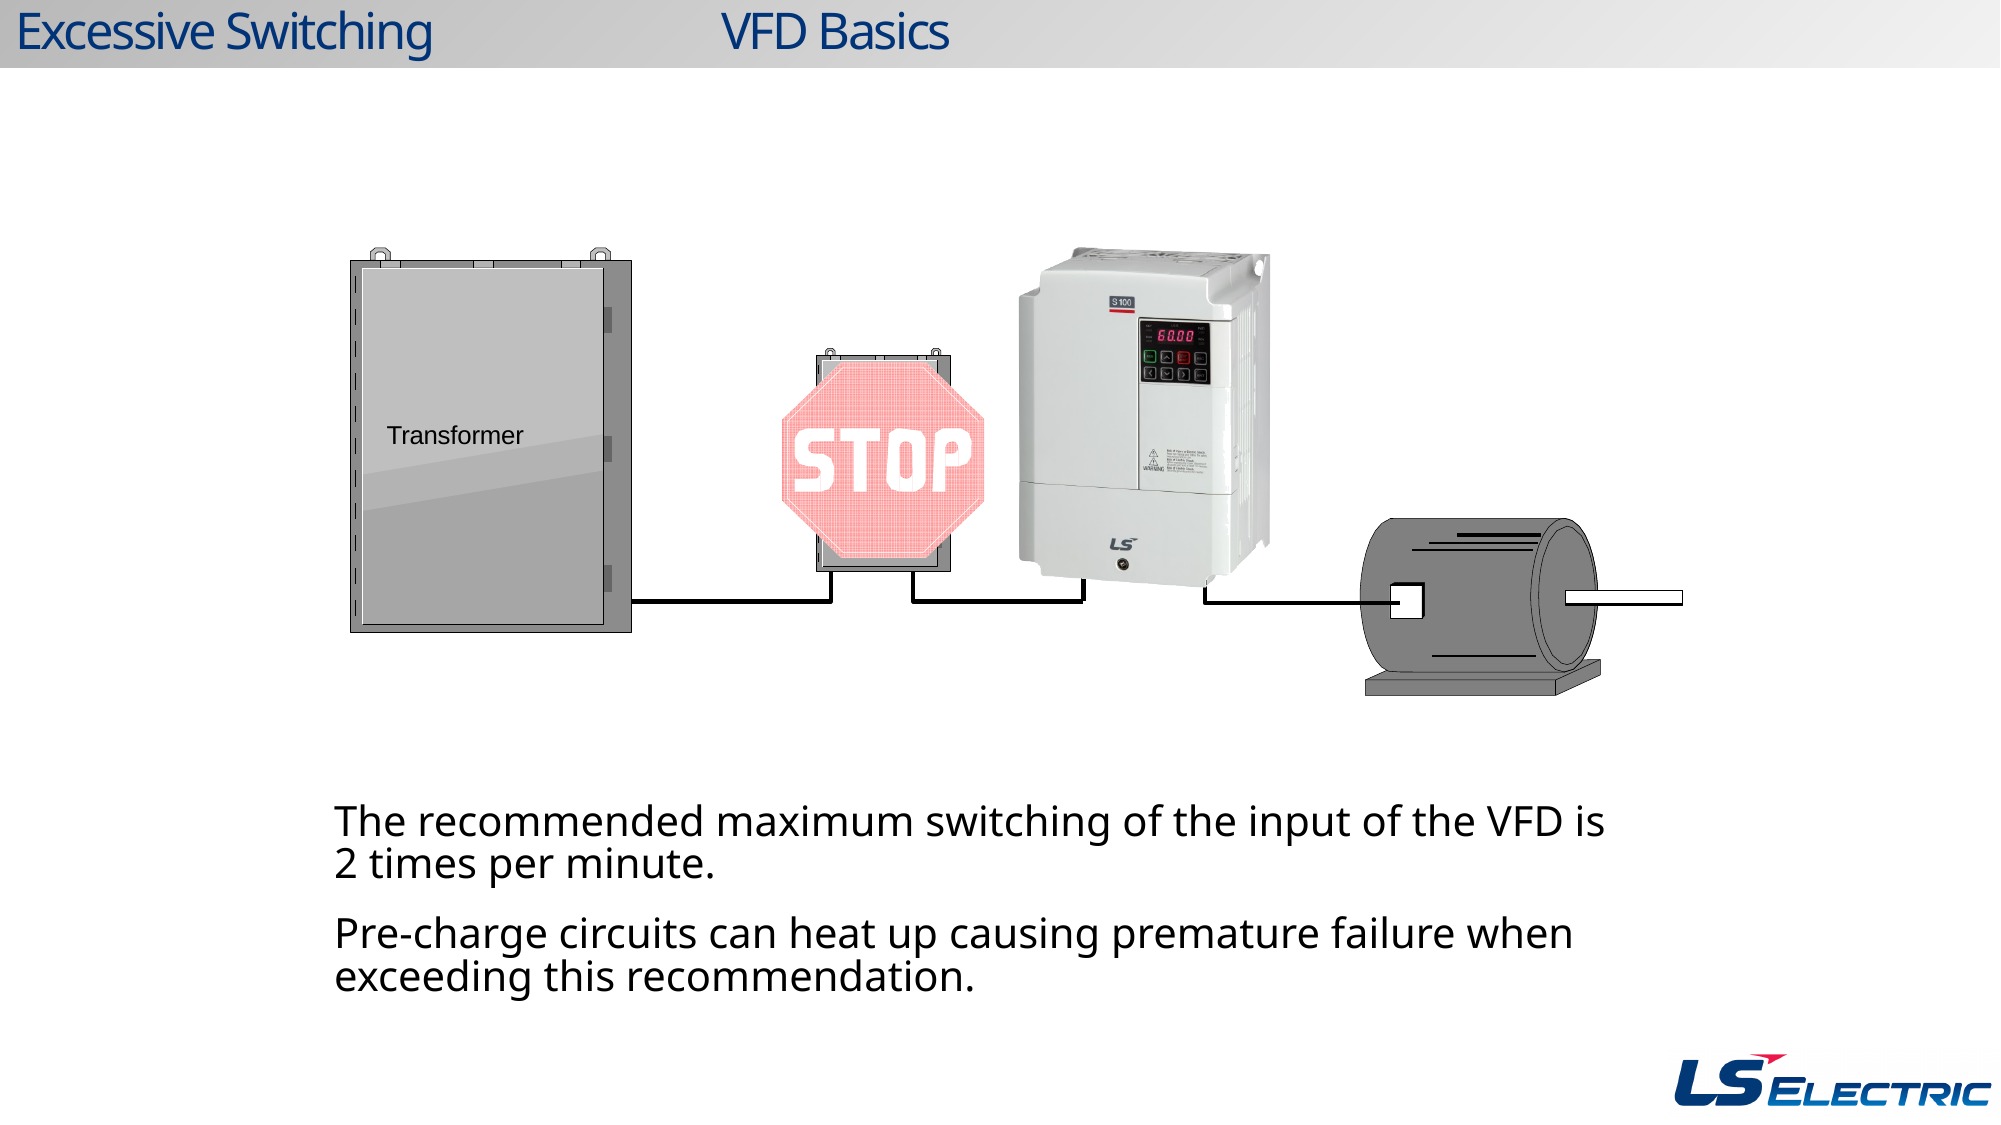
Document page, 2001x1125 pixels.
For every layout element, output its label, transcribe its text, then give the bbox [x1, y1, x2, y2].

title Excessive Switching VFD Basics [0, 0, 2000, 68]
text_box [349, 247, 1683, 696]
picture [1664, 1048, 2000, 1117]
list The recommended maximum switching of the input of the VFD is 2 times per minute. Pre-charge circuits can heat up causing premature failure when exceeding this recommendation. [319, 795, 1655, 1046]
picture [983, 173, 1312, 609]
